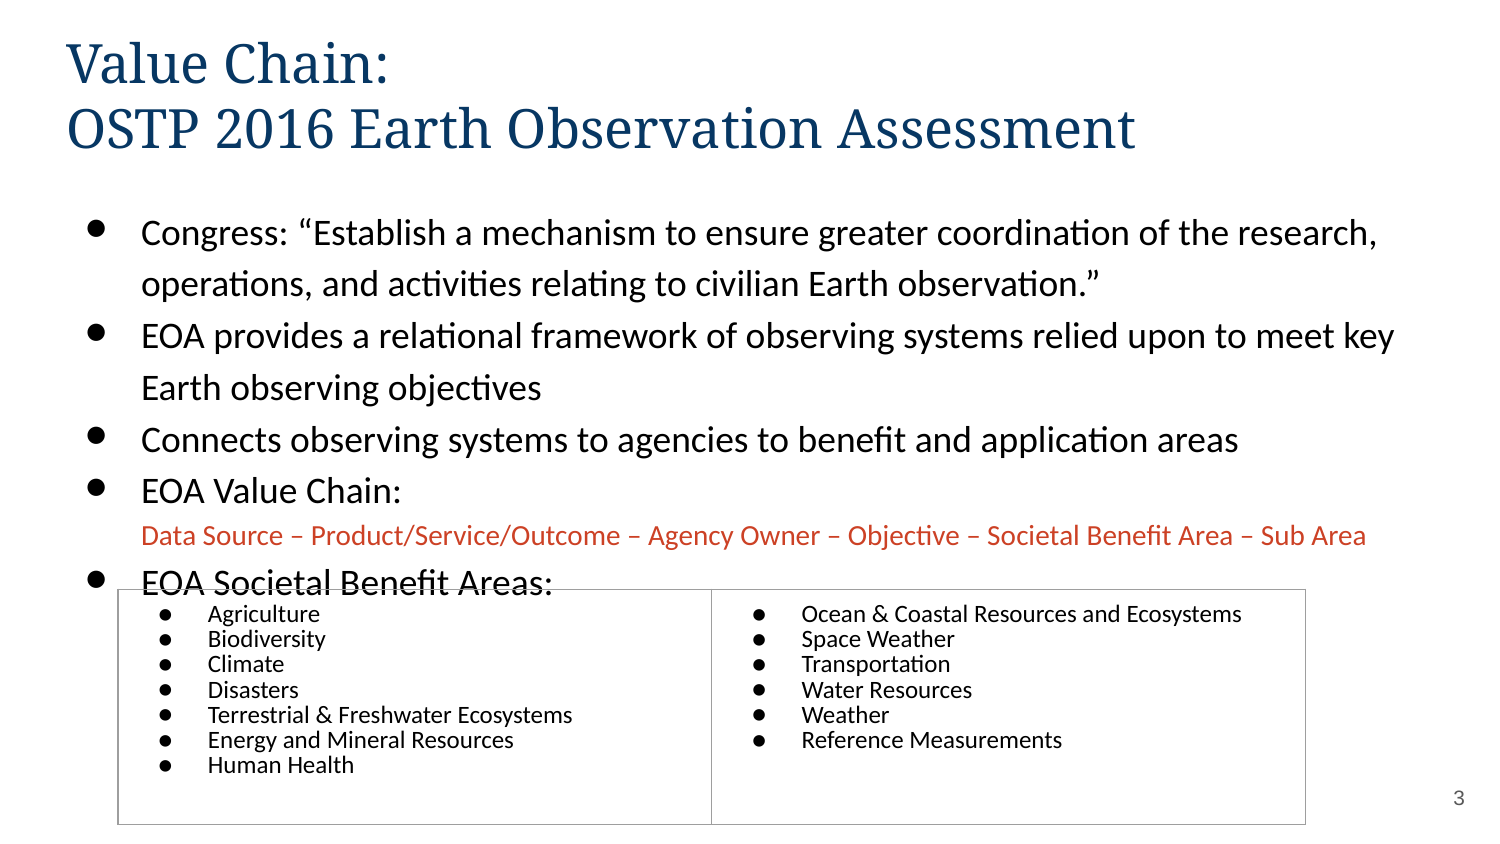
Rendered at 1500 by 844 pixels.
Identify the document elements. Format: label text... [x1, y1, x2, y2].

title Value Chain: OSTP 2016 Earth Observation Assessment [51, 14, 1449, 167]
slide_number 3 [1389, 764, 1480, 830]
table_header Agriculture Biodiversity Climate Disasters Terrestrial & Freshwater Ecosystems Energy and Mineral Resources Human Health [119, 590, 711, 824]
list Congress: “Establish a mechanism to ensure greater coordination of the research, operations, and activities relating to civilian Earth observation.” EOA provides a relational framework of observing systems relied upon to meet key Earth observing objectives Connects observing systems to agencies to benefit and application areas EOA Value Chain: Data Source – Product/Service/Outcome – Agency Owner – Objective – Societal Benefit Area – Sub Area EOA Societal Benefit Areas: [51, 185, 1486, 750]
table_header Ocean & Coastal Resources and Ecosystems Space Weather Transportation Water Resources Weather Reference Measurements [712, 590, 1305, 824]
